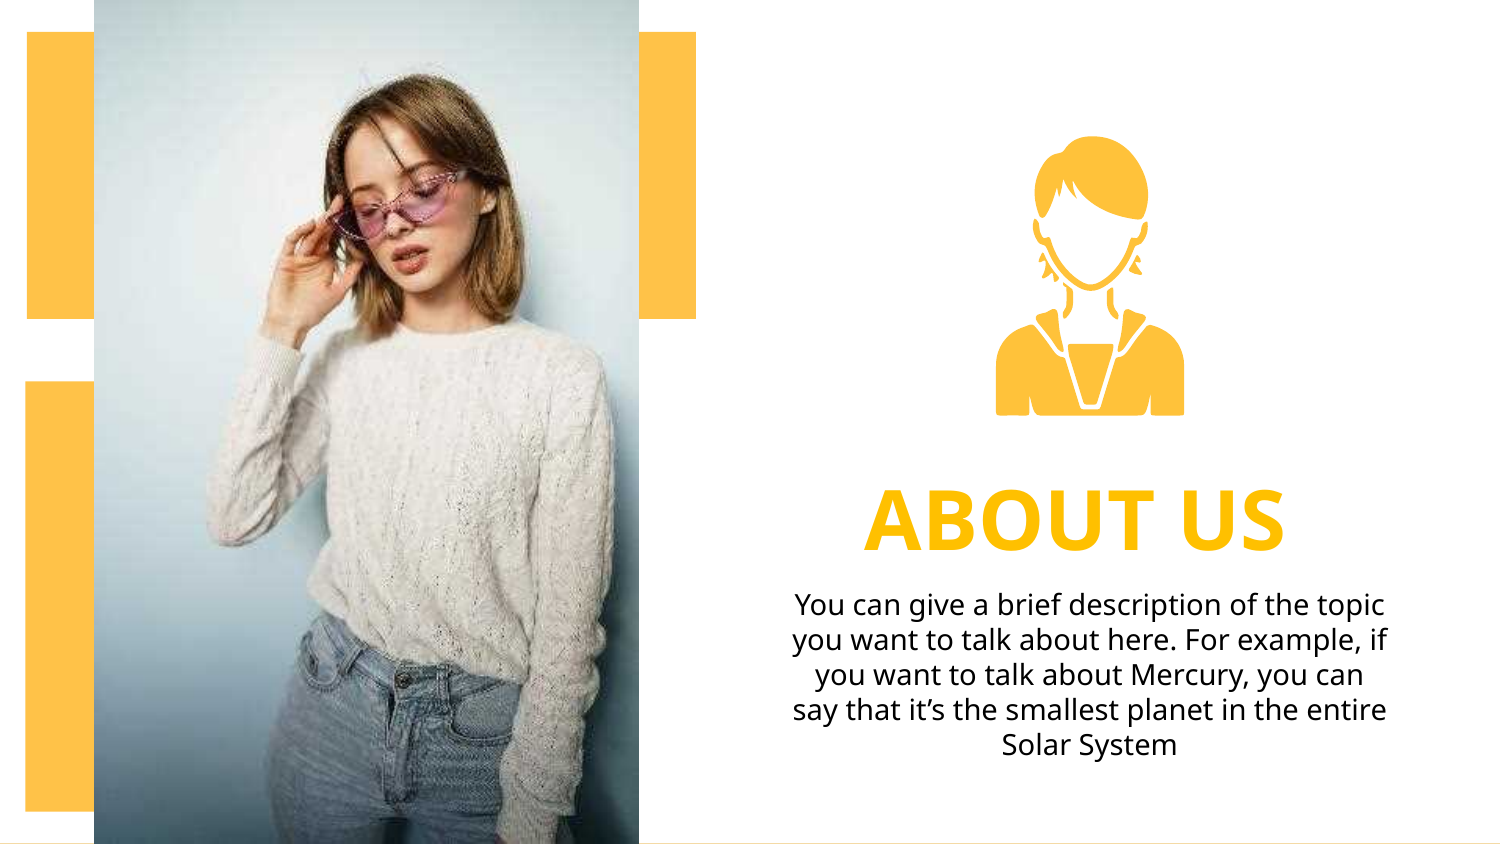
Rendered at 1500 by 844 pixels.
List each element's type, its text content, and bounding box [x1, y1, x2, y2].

text_box [26, 31, 94, 319]
text_box [639, 31, 696, 319]
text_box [995, 136, 1185, 416]
subtitle You can give a brief description of the topic you want to talk about here. For example, if you want to talk about Mercury, you can say that it’s the smallest planet in the entire Solar System [774, 535, 1406, 812]
title ABOUT US [759, 469, 1392, 565]
picture [94, 0, 639, 844]
text_box [25, 381, 94, 812]
